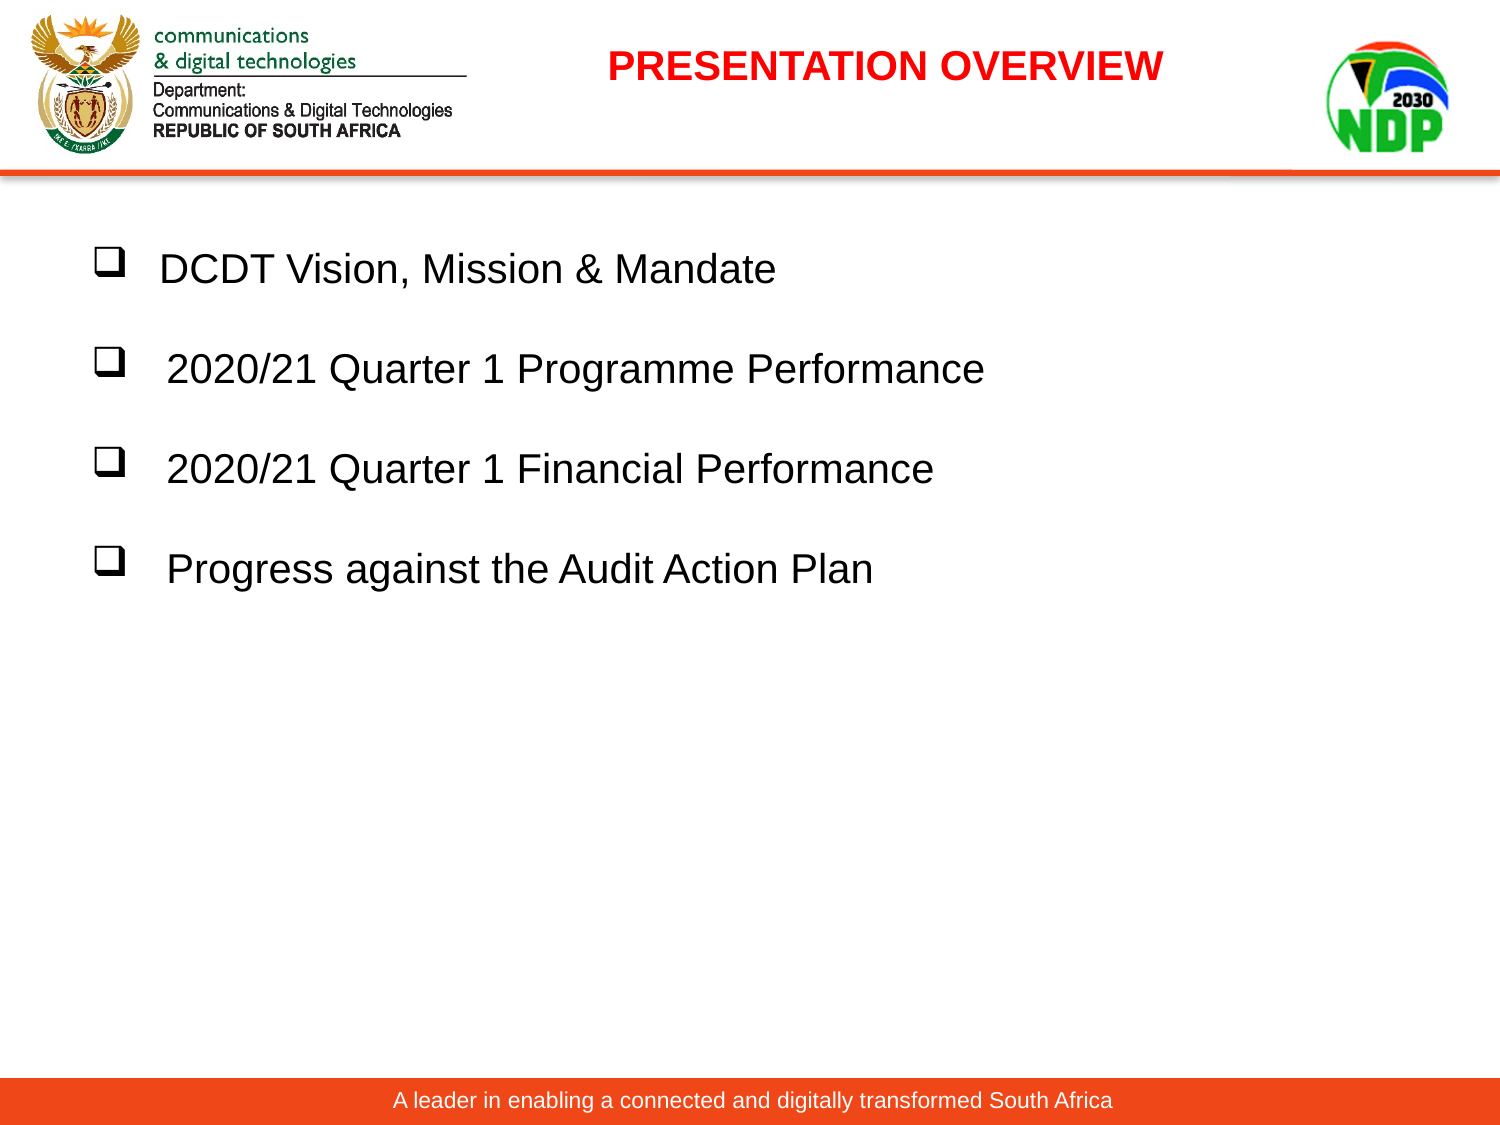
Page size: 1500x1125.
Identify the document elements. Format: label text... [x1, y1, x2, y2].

text_box DCDT Vision, Mission & Mandate 2020/21 Quarter 1 Programme Performance 2020/21 Quarter 1 Financial Performance Progress against the Audit Action Plan [76, 209, 1400, 600]
picture [1315, 23, 1465, 172]
picture [10, 7, 493, 160]
text_box PRESENTATION OVERVIEW [497, 30, 1310, 96]
footer A leader in enabling a connected and digitally transformed South Africa [0, 1077, 1500, 1125]
